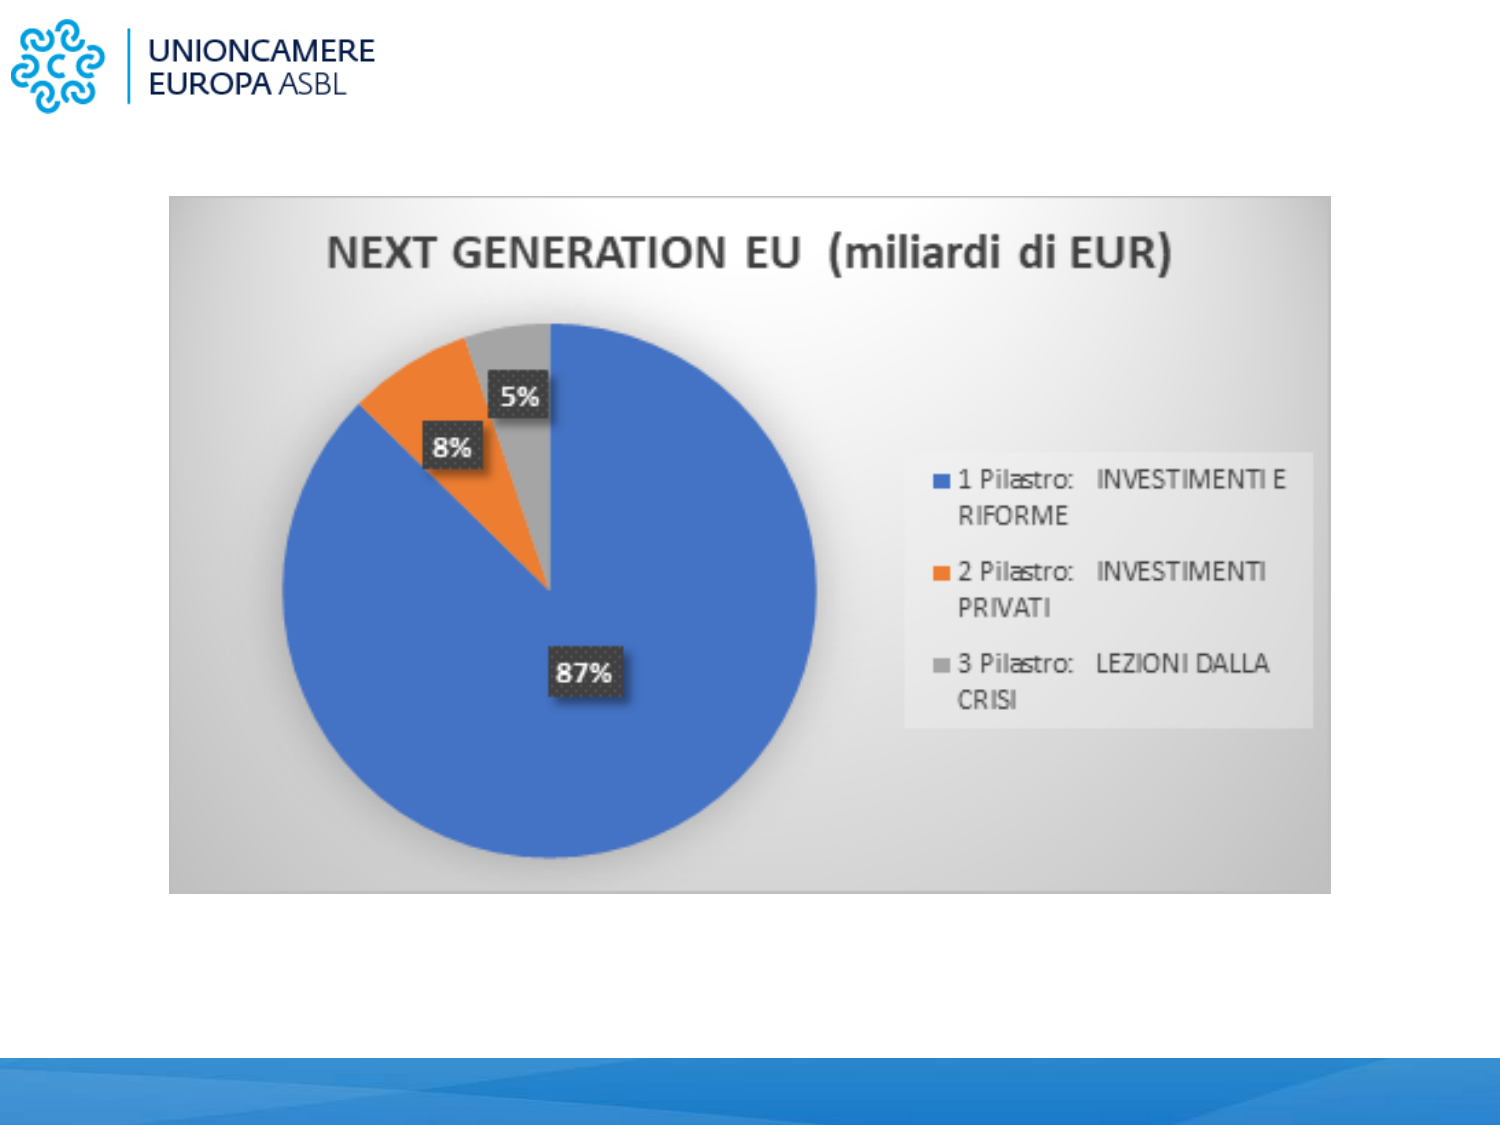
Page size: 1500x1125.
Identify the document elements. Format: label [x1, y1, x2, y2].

picture [0, 1058, 1500, 1125]
picture [11, 18, 376, 114]
picture [168, 196, 1332, 894]
